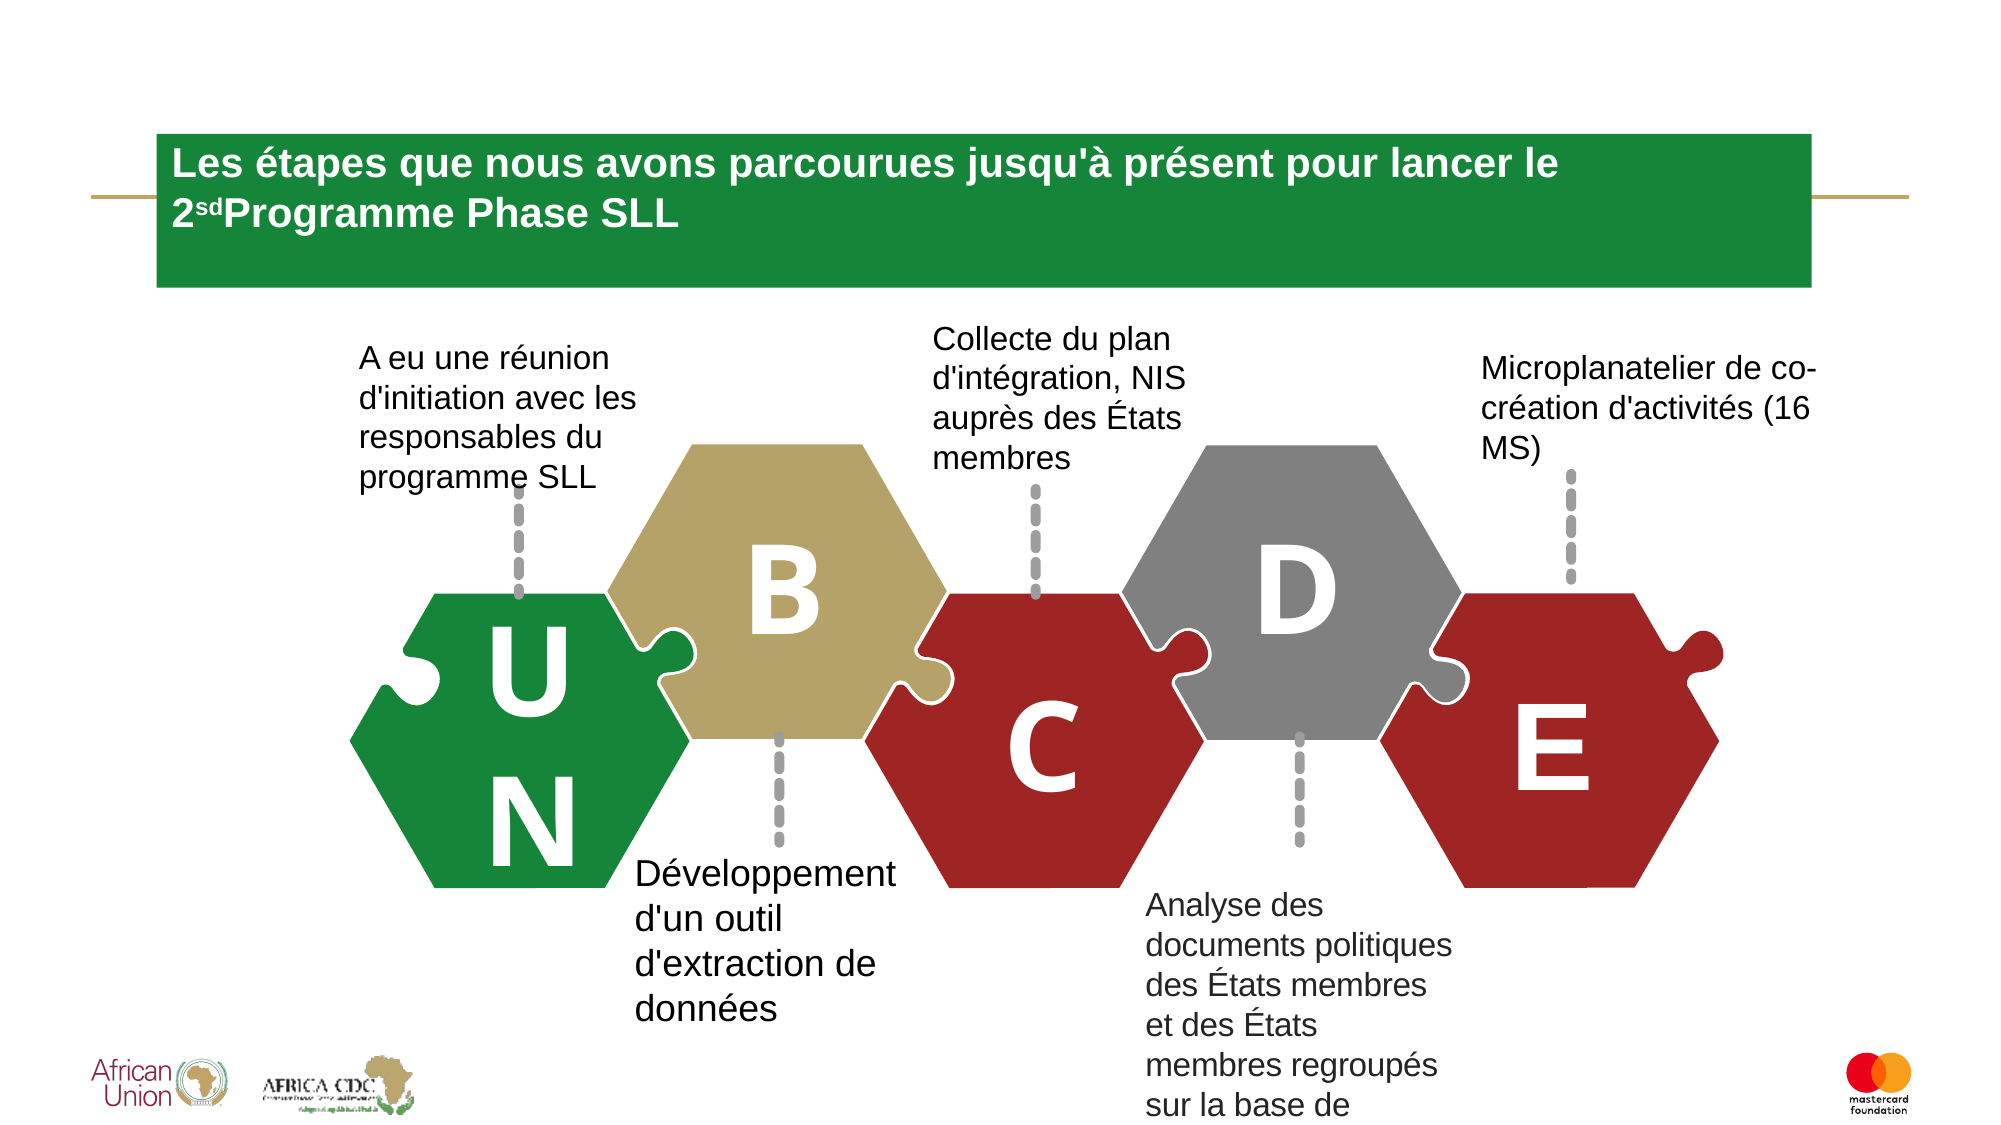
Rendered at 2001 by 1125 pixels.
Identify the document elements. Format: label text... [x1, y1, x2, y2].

text_box [1033, 559, 1039, 578]
text_box [1297, 807, 1303, 826]
text_box [776, 733, 782, 746]
text_box [349, 593, 467, 889]
text_box [1568, 570, 1574, 583]
text_box [957, 74, 1812, 182]
text_box [776, 833, 782, 841]
text_box UN [467, 584, 568, 899]
picture [263, 1055, 414, 1115]
text_box [776, 753, 782, 772]
text_box [516, 559, 522, 578]
text_box [1297, 833, 1303, 846]
text_box [1297, 780, 1303, 799]
text_box [776, 807, 782, 826]
text_box [1033, 585, 1039, 598]
picture [91, 1058, 228, 1107]
text_box [1033, 486, 1039, 498]
text_box [1568, 490, 1574, 510]
text_box [1297, 753, 1303, 772]
text_box A eu une réunion d'initiation avec les responsables du programme SLL [343, 328, 683, 533]
text_box B [726, 502, 830, 667]
text_box [568, 593, 694, 888]
text_box Analyse des documents politiques des États membres et des États membres regroupés sur la base de l'analyse [1130, 876, 1469, 1125]
text_box [1121, 445, 1466, 740]
text_box Les étapes que nous avons parcourues jusqu'à présent pour lancer le 2sdProgramme Phase SLL [156, 133, 1812, 288]
text_box [1033, 505, 1039, 525]
text_box Collecte du plan d'intégration, NIS auprès des États membres [917, 309, 1296, 484]
text_box [776, 780, 782, 799]
text_box [864, 593, 1209, 889]
text_box C [988, 659, 1090, 824]
text_box Développement d'un outil d'extraction de données [619, 841, 958, 1037]
text_box [1033, 532, 1039, 551]
text_box [1568, 471, 1574, 483]
text_box Microplanatelier de co-création d'activités (16 MS) [1466, 338, 1844, 474]
text_box E [1379, 593, 1724, 888]
text_box [607, 444, 951, 739]
text_box [1568, 517, 1574, 536]
text_box [1568, 544, 1574, 563]
text_box D [1235, 502, 1343, 667]
text_box [1297, 733, 1303, 746]
text_box [516, 533, 522, 551]
